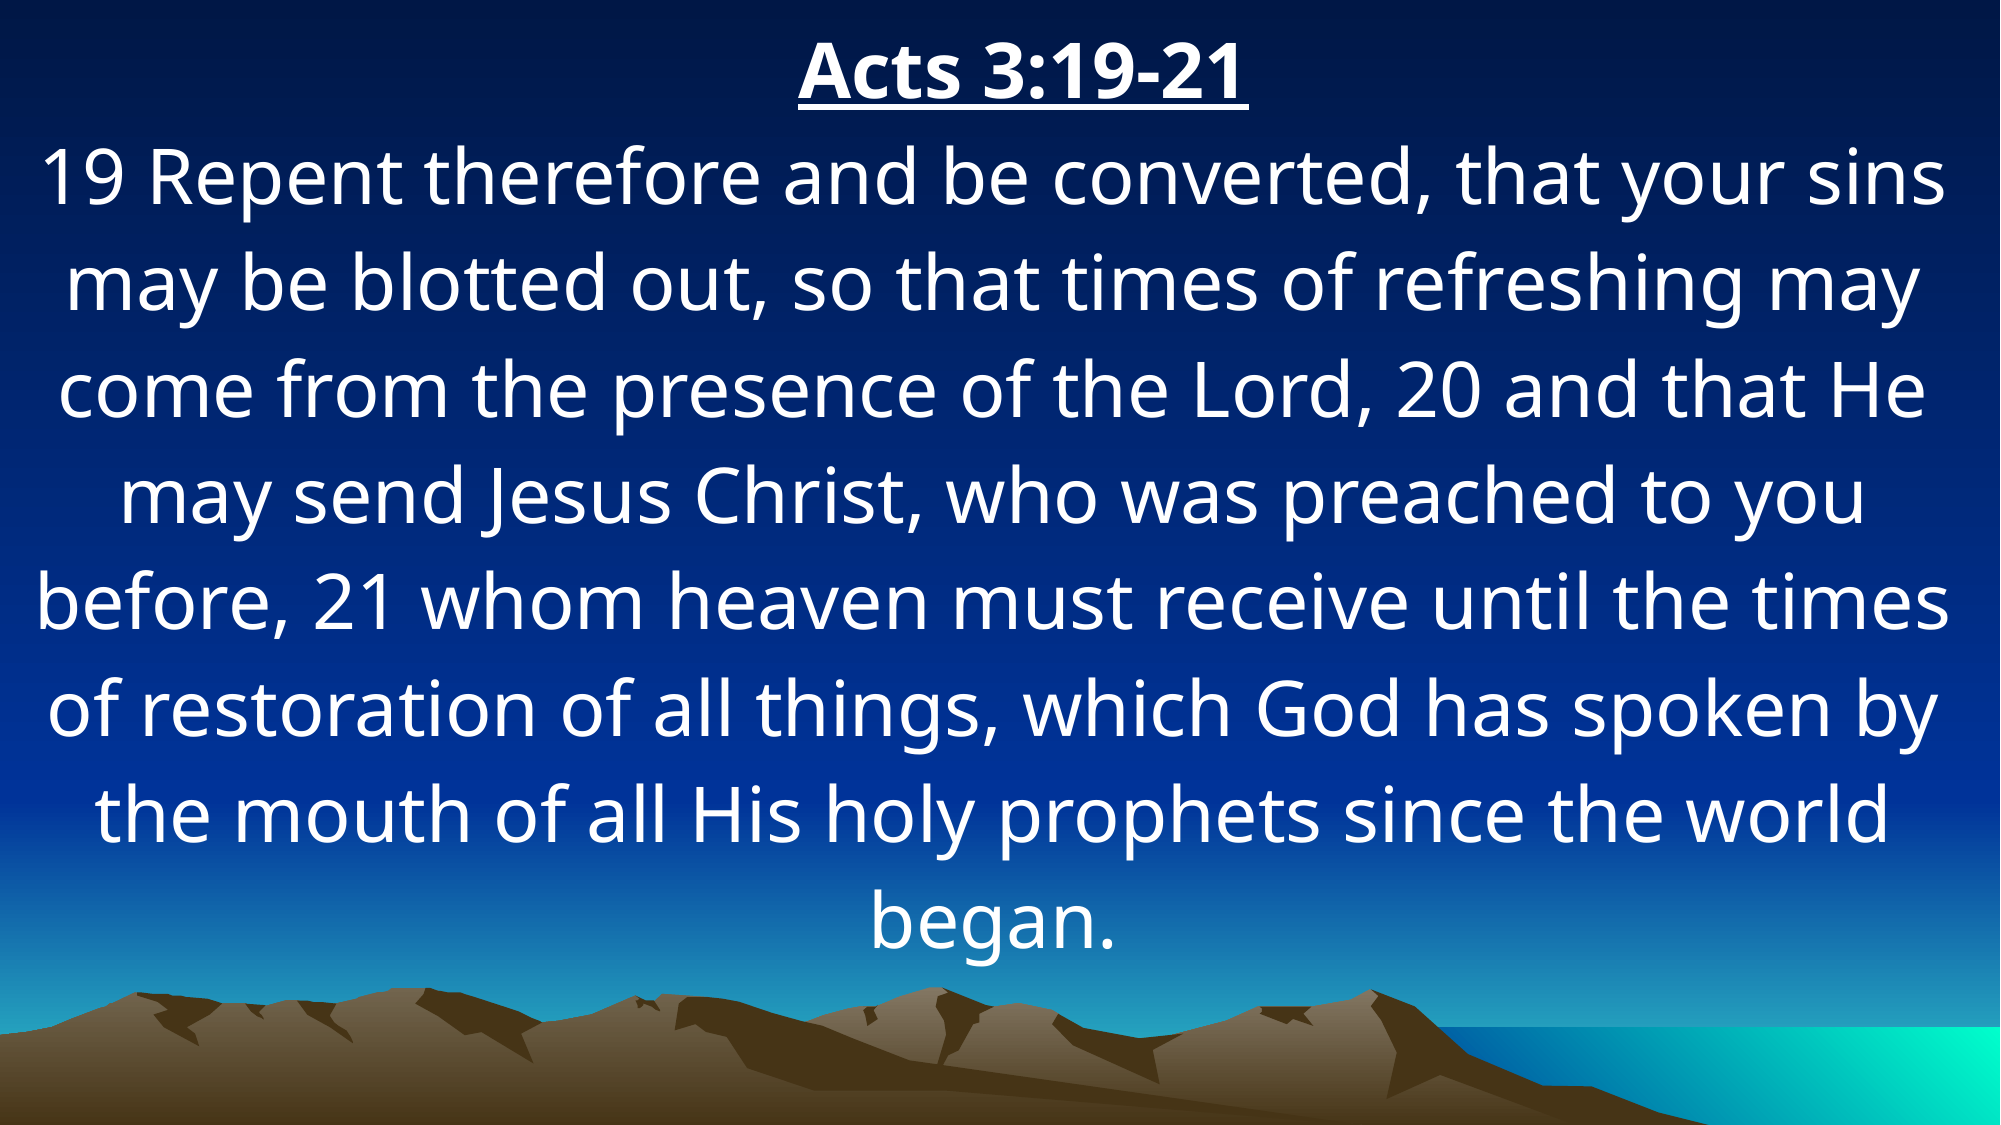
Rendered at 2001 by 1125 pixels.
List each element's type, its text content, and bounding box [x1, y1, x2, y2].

text_box Acts 3:19-21 19 Repent therefore and be converted, that your sins may be blotted out, so that times of refreshing may come from the presence of the Lord, 20 and that He may send Jesus Christ, who was preached to you before, 21 whom heaven must receive until the times of restoration of all things, which God has spoken by the mouth of all His holy prophets since the world began. [12, 0, 1975, 988]
